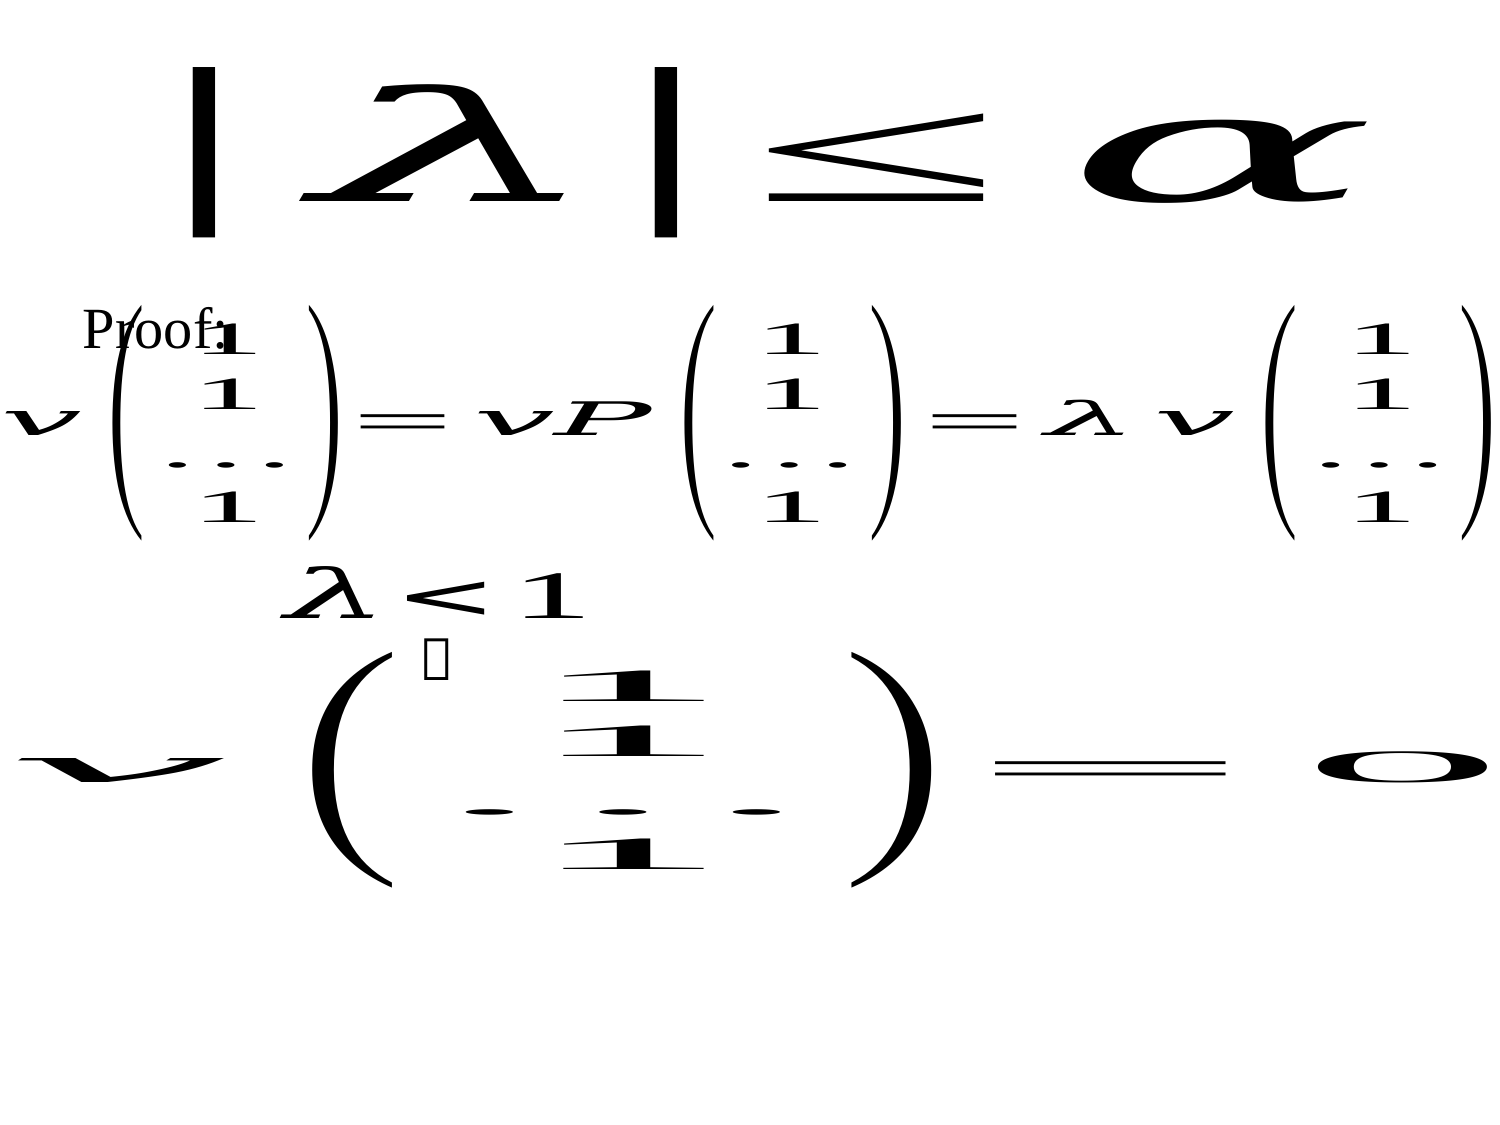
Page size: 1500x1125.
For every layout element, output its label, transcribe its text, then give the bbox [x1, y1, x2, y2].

text_box Proof: [24, 282, 288, 368]
text_box  [382, 614, 491, 700]
